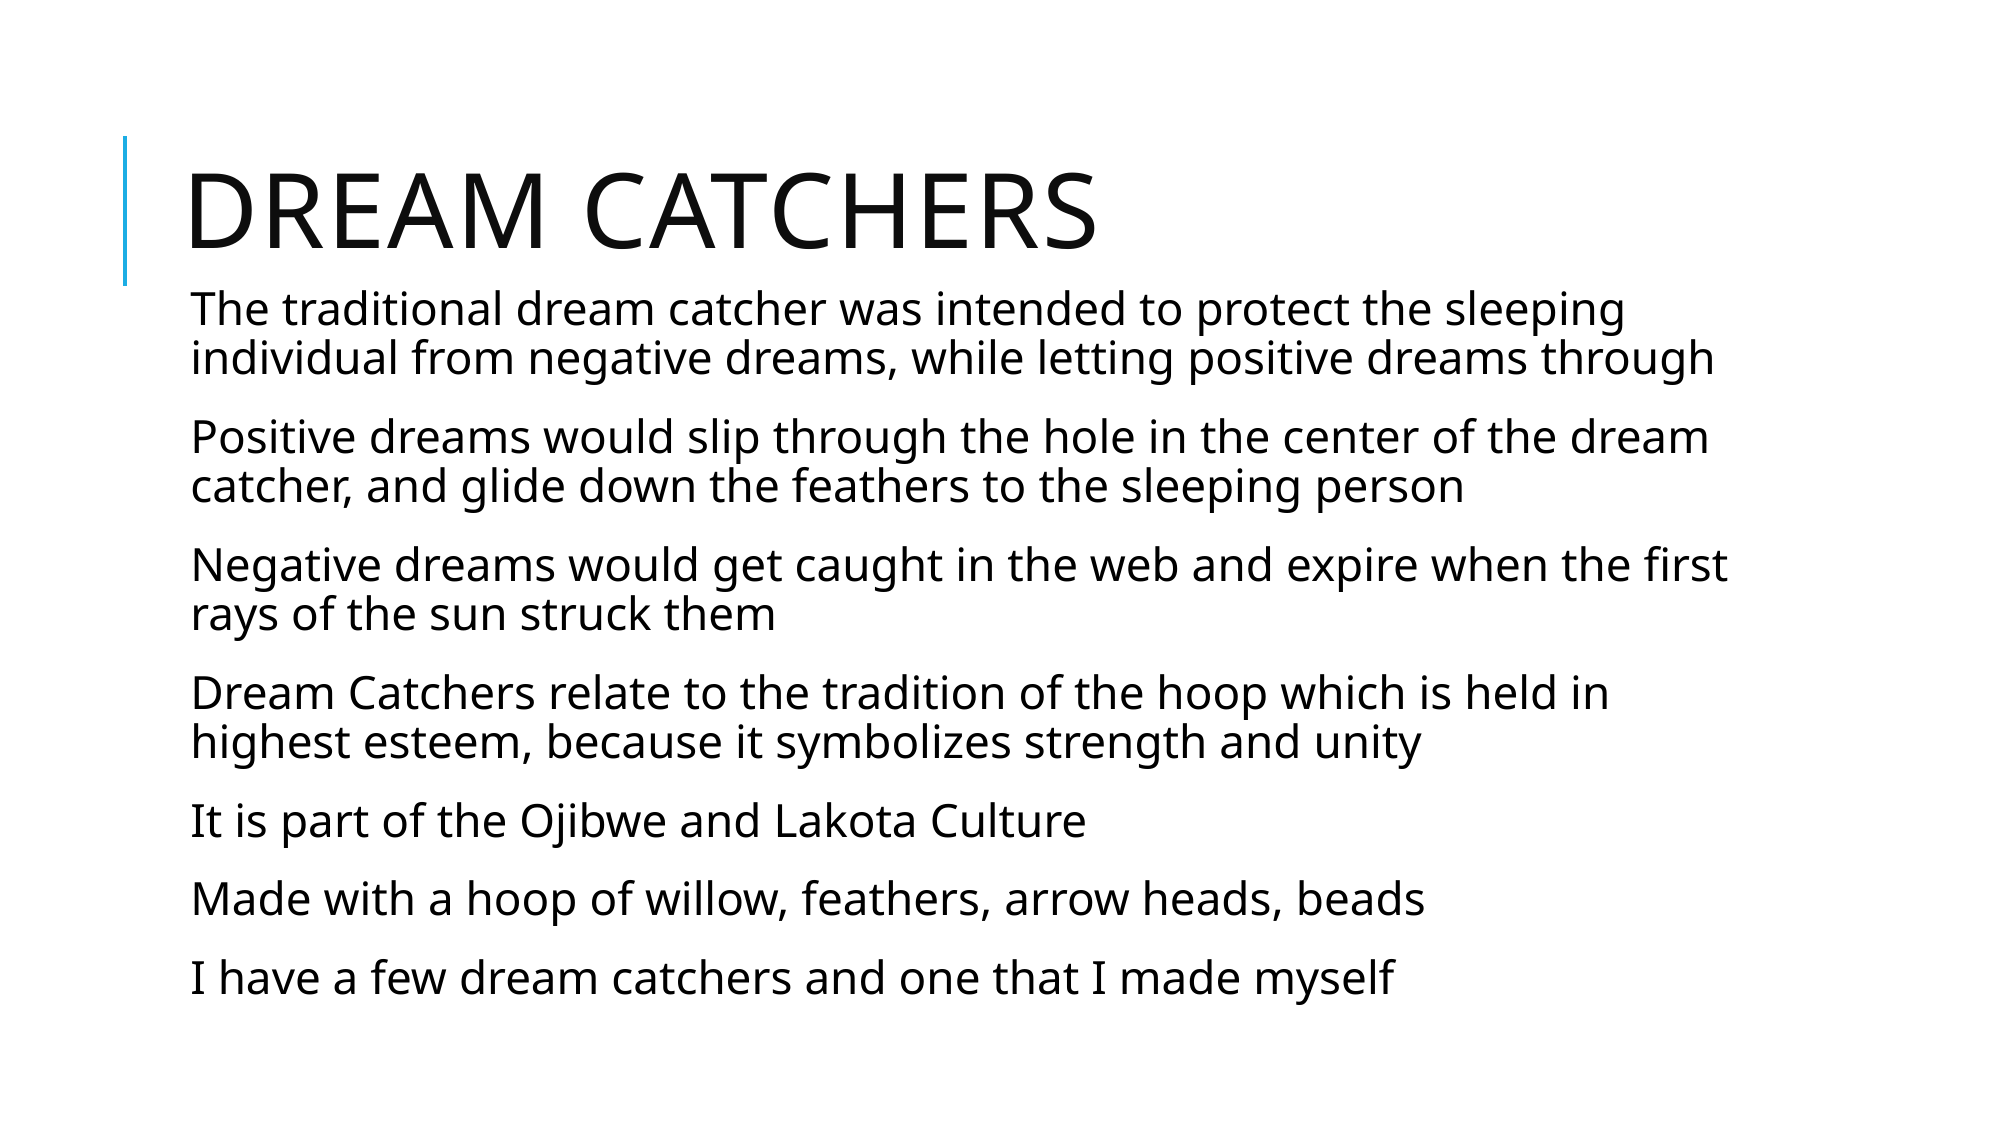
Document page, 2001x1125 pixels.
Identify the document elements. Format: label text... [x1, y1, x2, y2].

list The traditional dream catcher was intended to protect the sleeping individual from negative dreams, while letting positive dreams through Positive dreams would slip through the hole in the center of the dream catcher, and glide down the feathers to the sleeping person Negative dreams would get caught in the web and expire when the first rays of the sun struck them Dream Catchers relate to the tradition of the hoop which is held in highest esteem, because it symbolizes strength and unity It is part of the Ojibwe and Lakota Culture Made with a hoop of willow, feathers, arrow heads, beads I have a few dream catchers and one that I made myself [168, 278, 1763, 1035]
title Dream Catchers [168, 96, 1763, 278]
